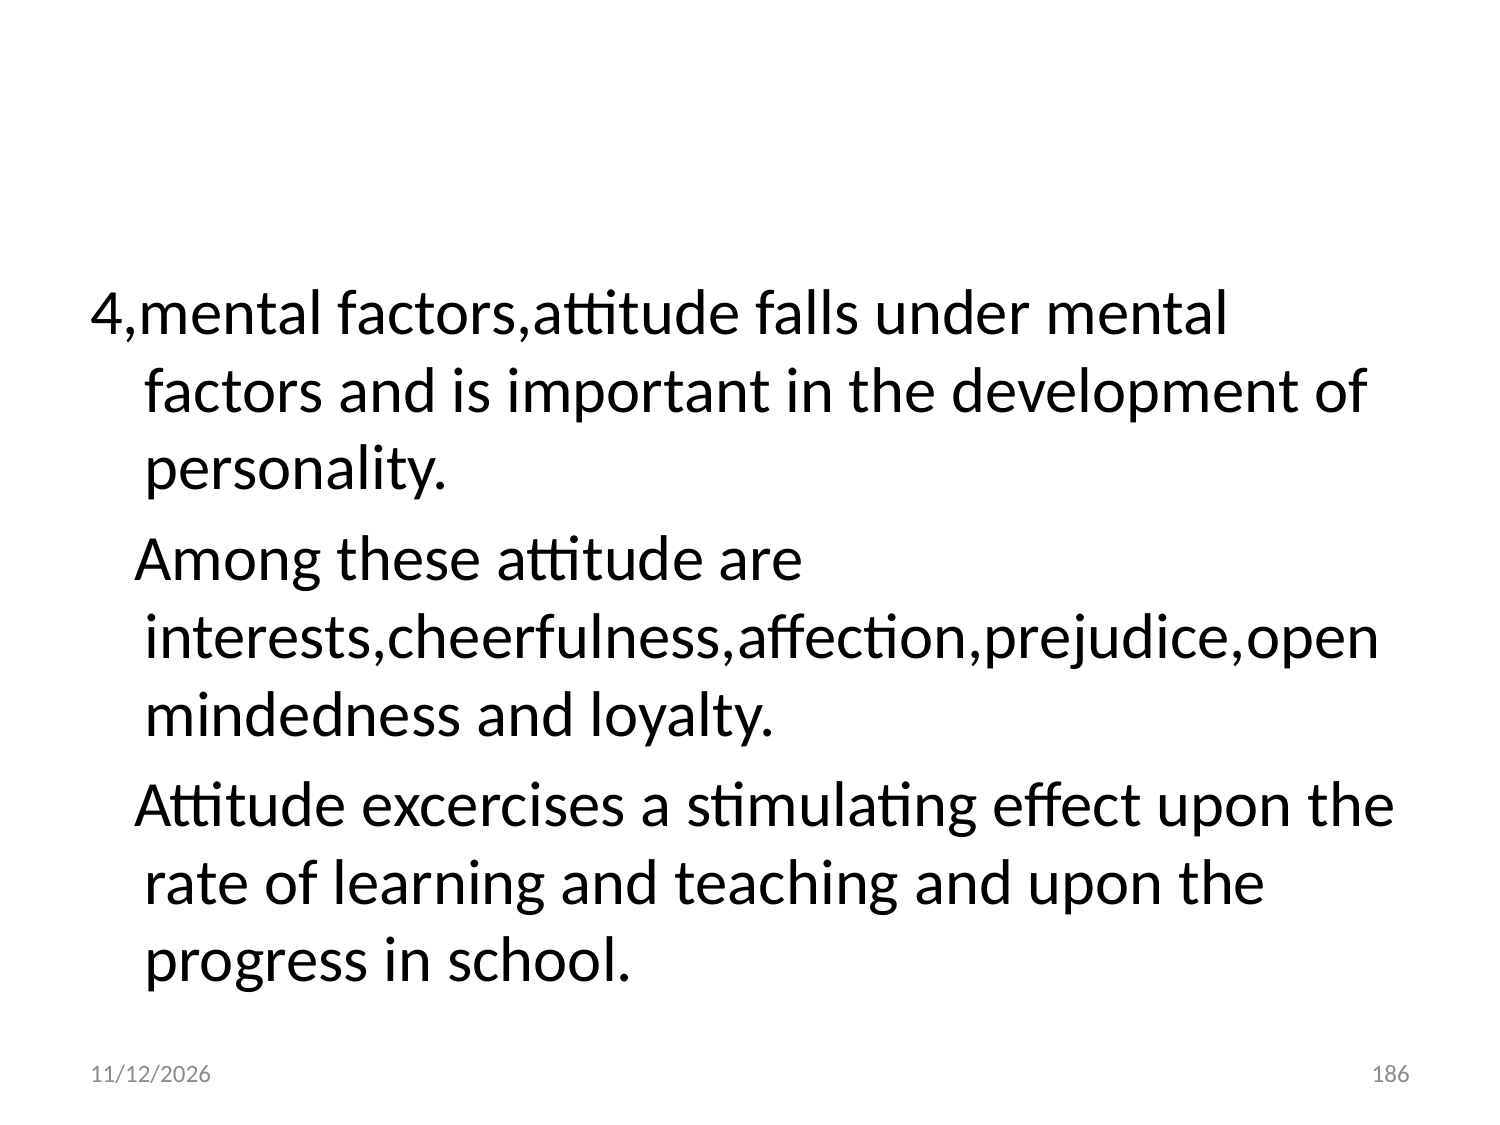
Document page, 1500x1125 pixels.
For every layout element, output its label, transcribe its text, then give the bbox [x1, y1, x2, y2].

list 4,mental factors,attitude falls under mental factors and is important in the development of personality. Among these attitude are interests,cheerfulness,affection,prejudice,open mindedness and loyalty. Attitude excercises a stimulating effect upon the rate of learning and teaching and upon the progress in school. [75, 262, 1425, 1005]
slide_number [75, 1042, 425, 1103]
slide_number 186 [1074, 1042, 1425, 1103]
